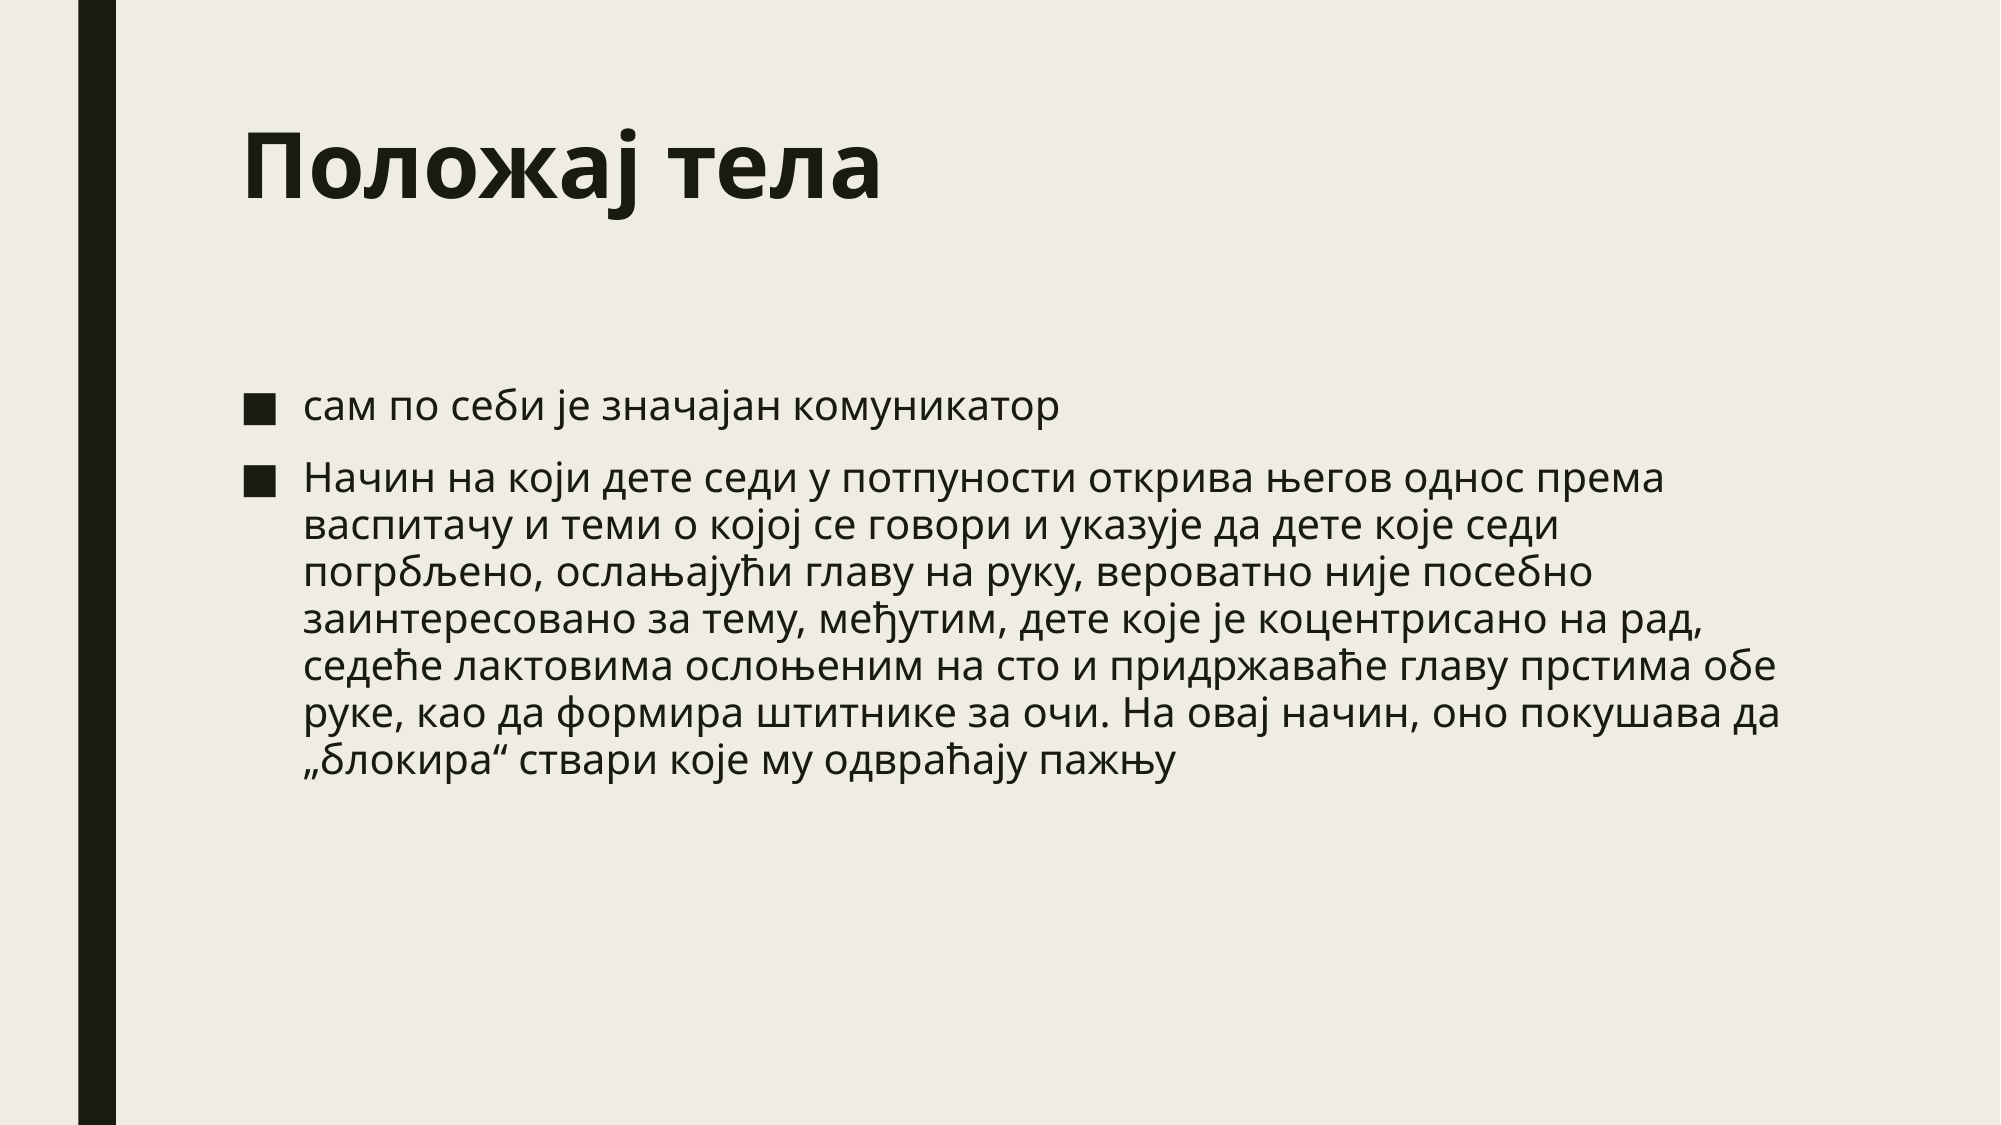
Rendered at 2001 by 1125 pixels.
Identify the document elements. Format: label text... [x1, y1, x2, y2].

list сам по себи је значајан комуникатор Начин на који дете седи у потпуности открива његов однос према васпитачу и теми о којој се говори и указује да дете које седи погрбљено, ослањајући главу на руку, вероватно није посебно заинтересовано за тему, међутим, дете које је коцентрисано на рад, седеће лактовима ослоњеним на сто и придржаваће главу прстима обе руке, као да формира штитнике за очи. На овај начин, оно покушава да „блокира“ ствари које му одвраћају пажњу [225, 375, 1800, 963]
title Положај тела [225, 112, 1800, 357]
